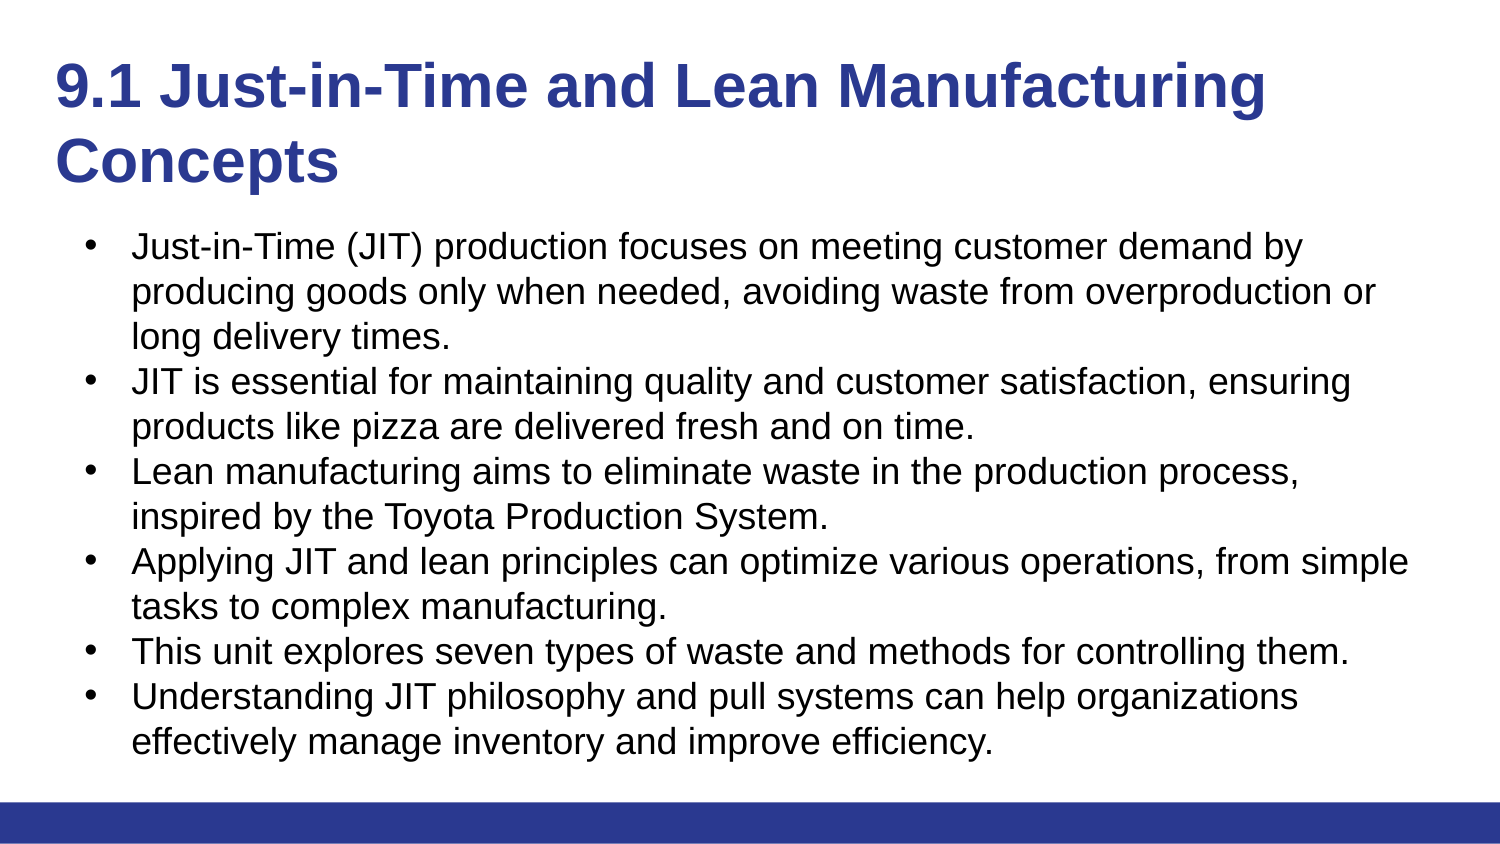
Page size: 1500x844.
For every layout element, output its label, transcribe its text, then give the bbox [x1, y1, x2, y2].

text_box Just-in-Time (JIT) production focuses on meeting customer demand by producing goods only when needed, avoiding waste from overproduction or long delivery times. JIT is essential for maintaining quality and customer satisfaction, ensuring products like pizza are delivered fresh and on time. Lean manufacturing aims to eliminate waste in the production process, inspired by the Toyota Production System. Applying JIT and lean principles can optimize various operations, from simple tasks to complex manufacturing. This unit explores seven types of waste and methods for controlling them. Understanding JIT philosophy and pull systems can help organizations effectively manage inventory and improve efficiency. [69, 214, 1433, 770]
title 9.1 Just-in-Time and Lean Manufacturing Concepts [40, 29, 1463, 163]
